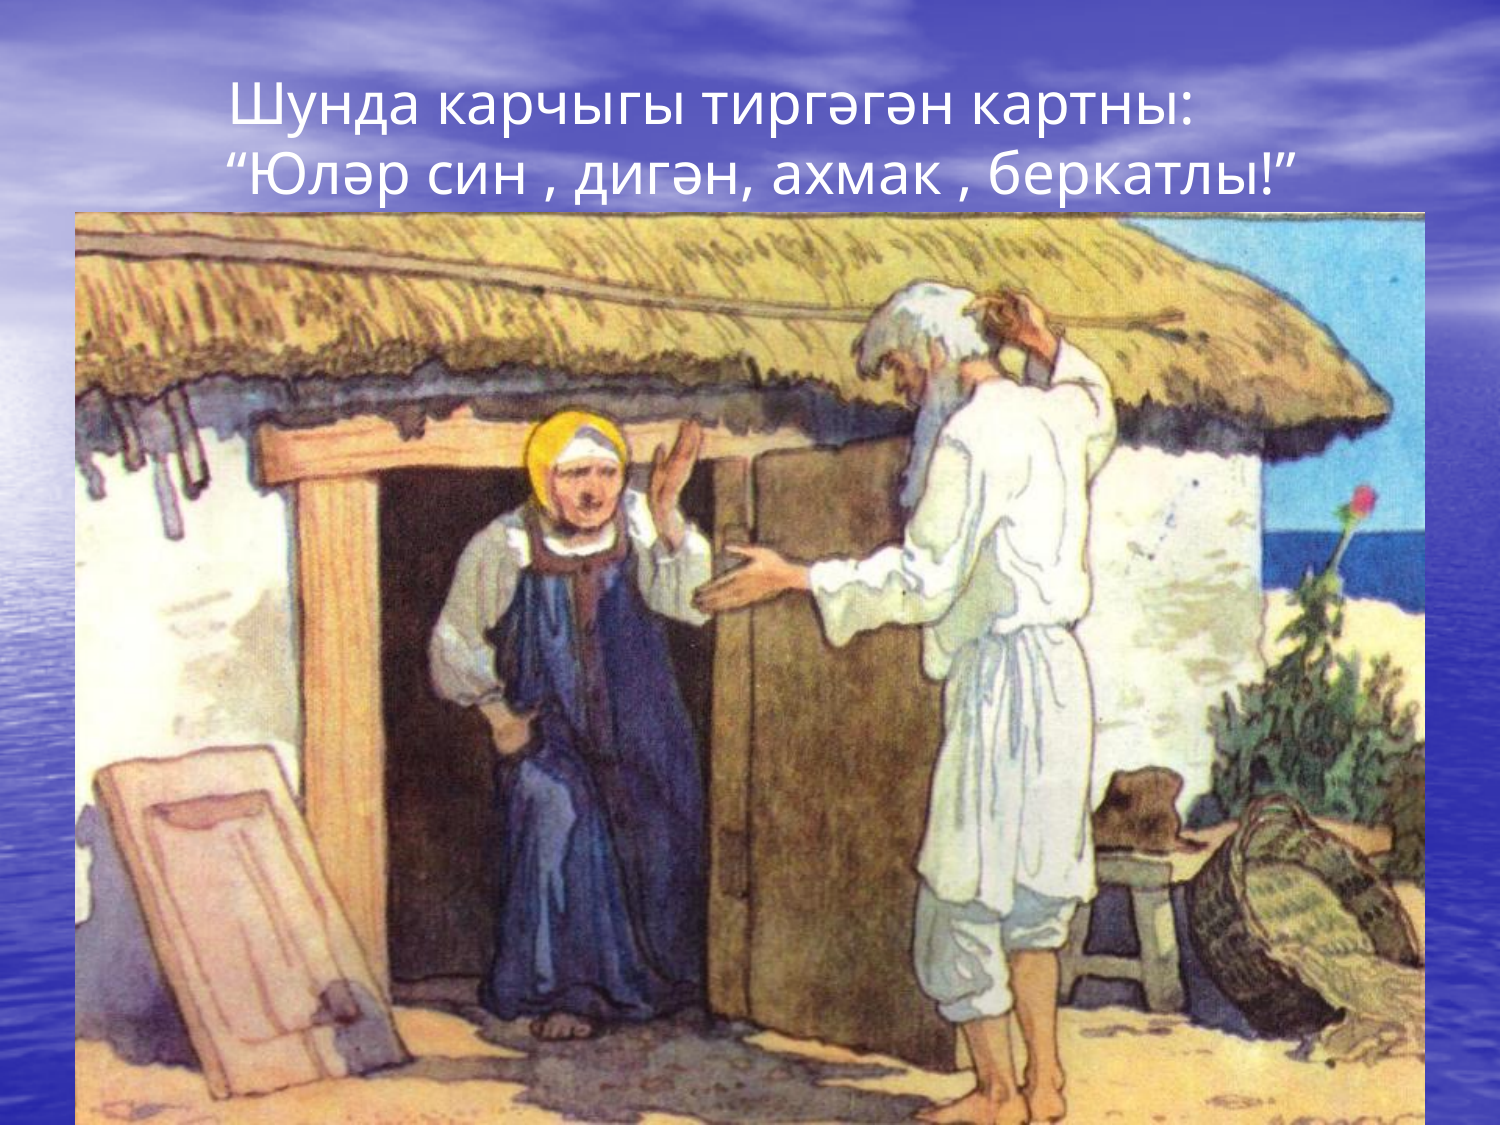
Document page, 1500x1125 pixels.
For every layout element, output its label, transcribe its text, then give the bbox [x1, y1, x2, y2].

title Шунда карчыгы тиргәгән картны: “Юләр син , дигән, ахмак , беркатлы!” [74, 47, 1426, 212]
picture [74, 212, 1426, 1125]
